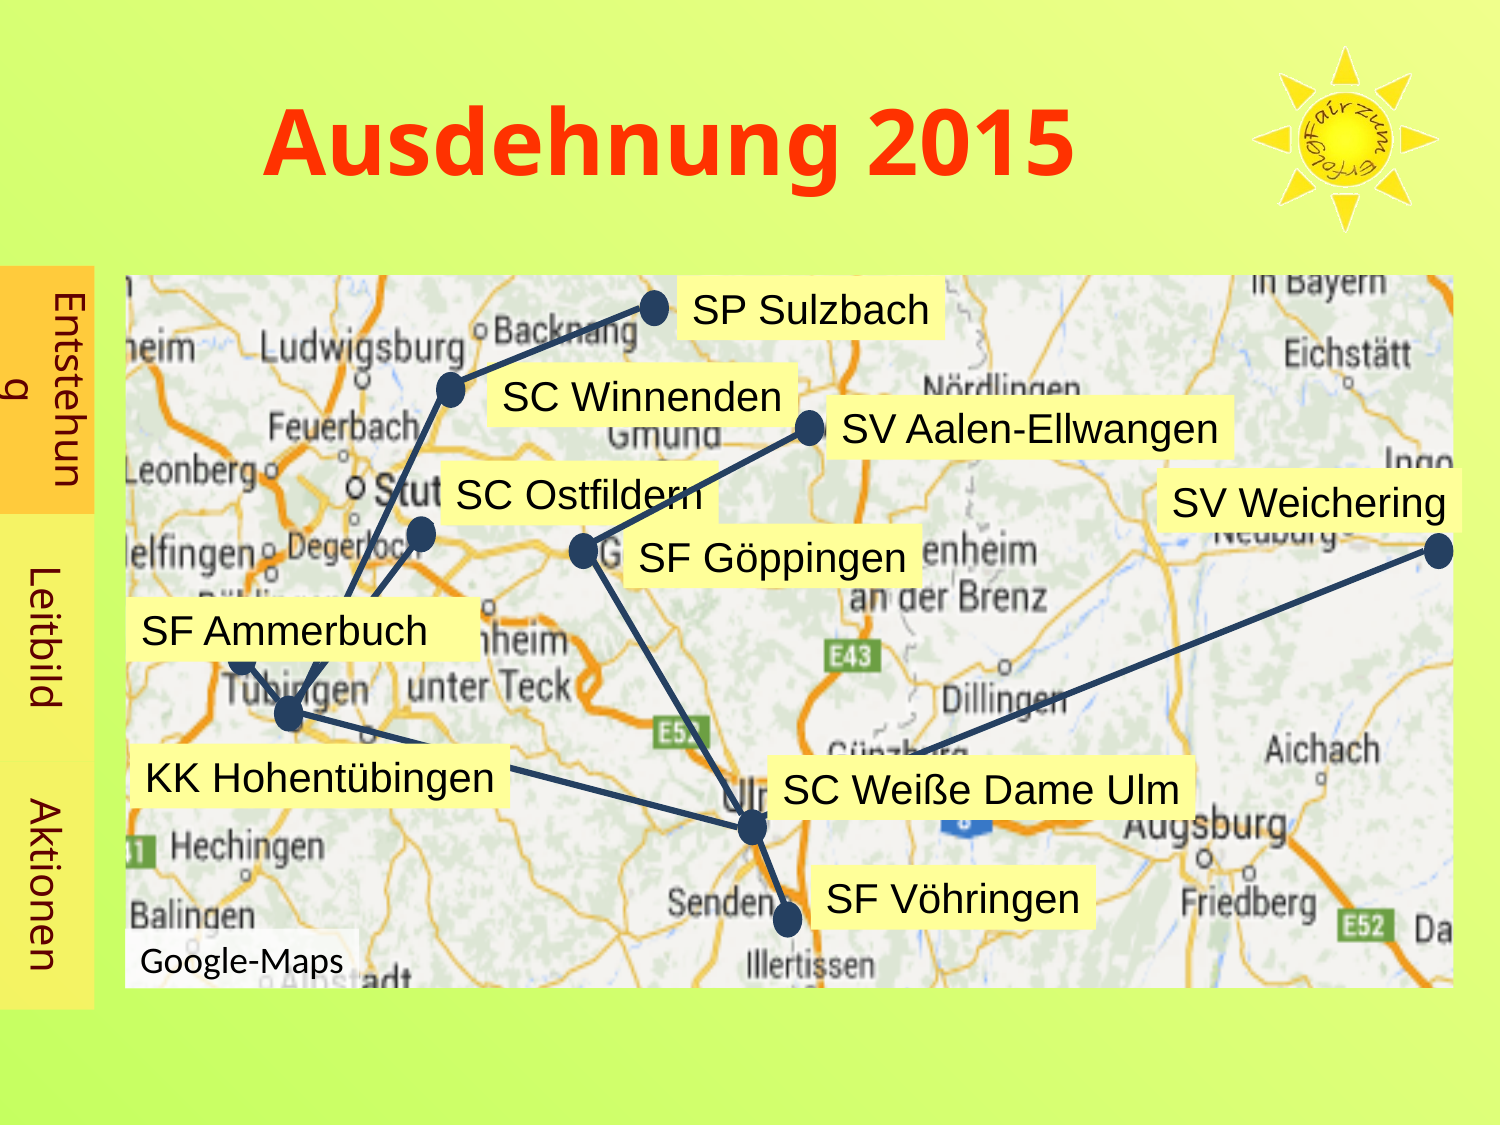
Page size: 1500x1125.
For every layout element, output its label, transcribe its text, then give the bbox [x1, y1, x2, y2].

picture [1250, 43, 1440, 234]
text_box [583, 427, 810, 548]
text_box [287, 521, 297, 712]
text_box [755, 830, 785, 906]
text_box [450, 307, 640, 385]
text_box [296, 389, 445, 705]
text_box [751, 550, 1425, 821]
text_box Entstehung [0, 264, 96, 516]
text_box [231, 644, 279, 701]
title Ausdehnung 2015 [94, 45, 1247, 233]
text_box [291, 710, 738, 828]
text_box SV Weichering [1458, 468, 1463, 533]
picture [125, 275, 1454, 988]
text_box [587, 557, 742, 815]
